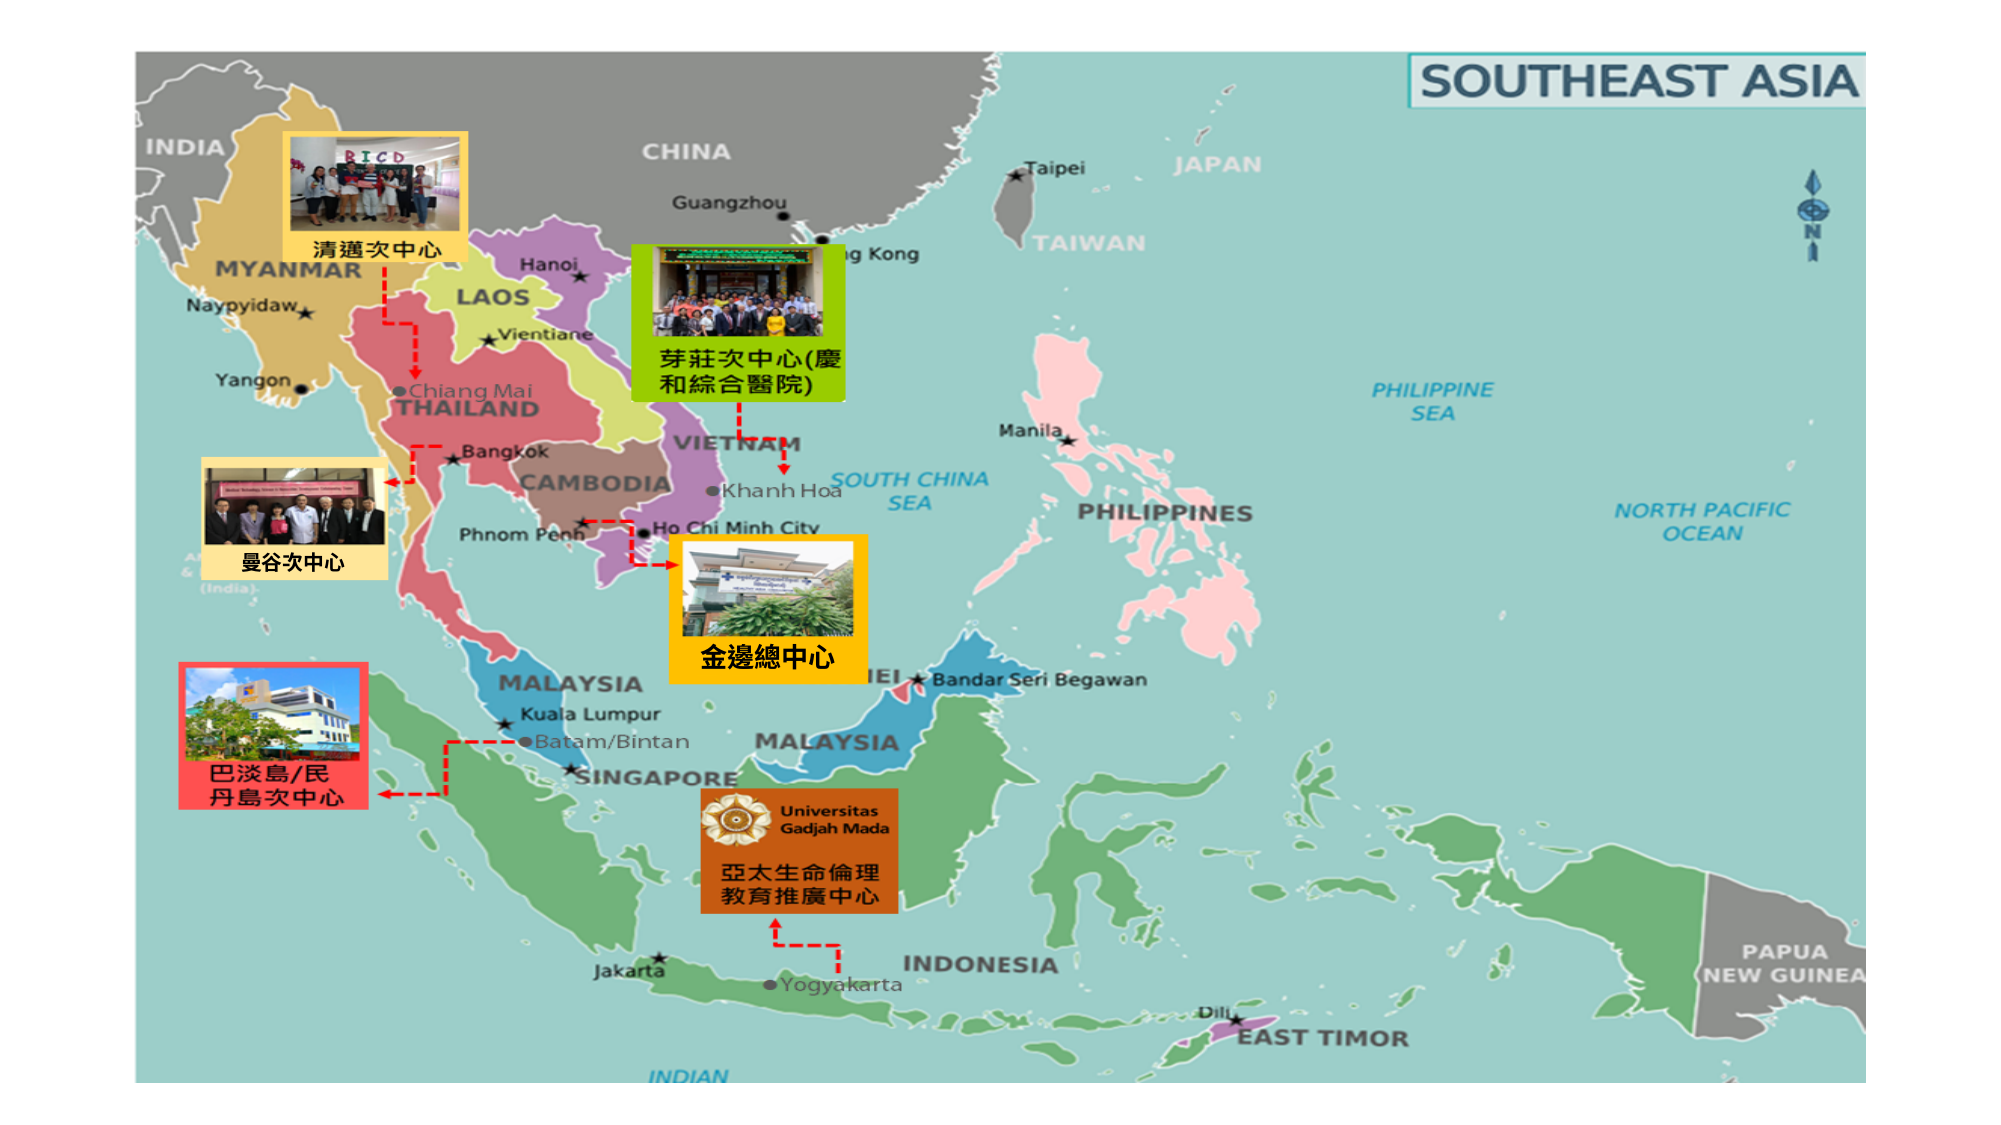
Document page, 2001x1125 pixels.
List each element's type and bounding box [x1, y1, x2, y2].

text_box [132, 46, 1865, 1083]
